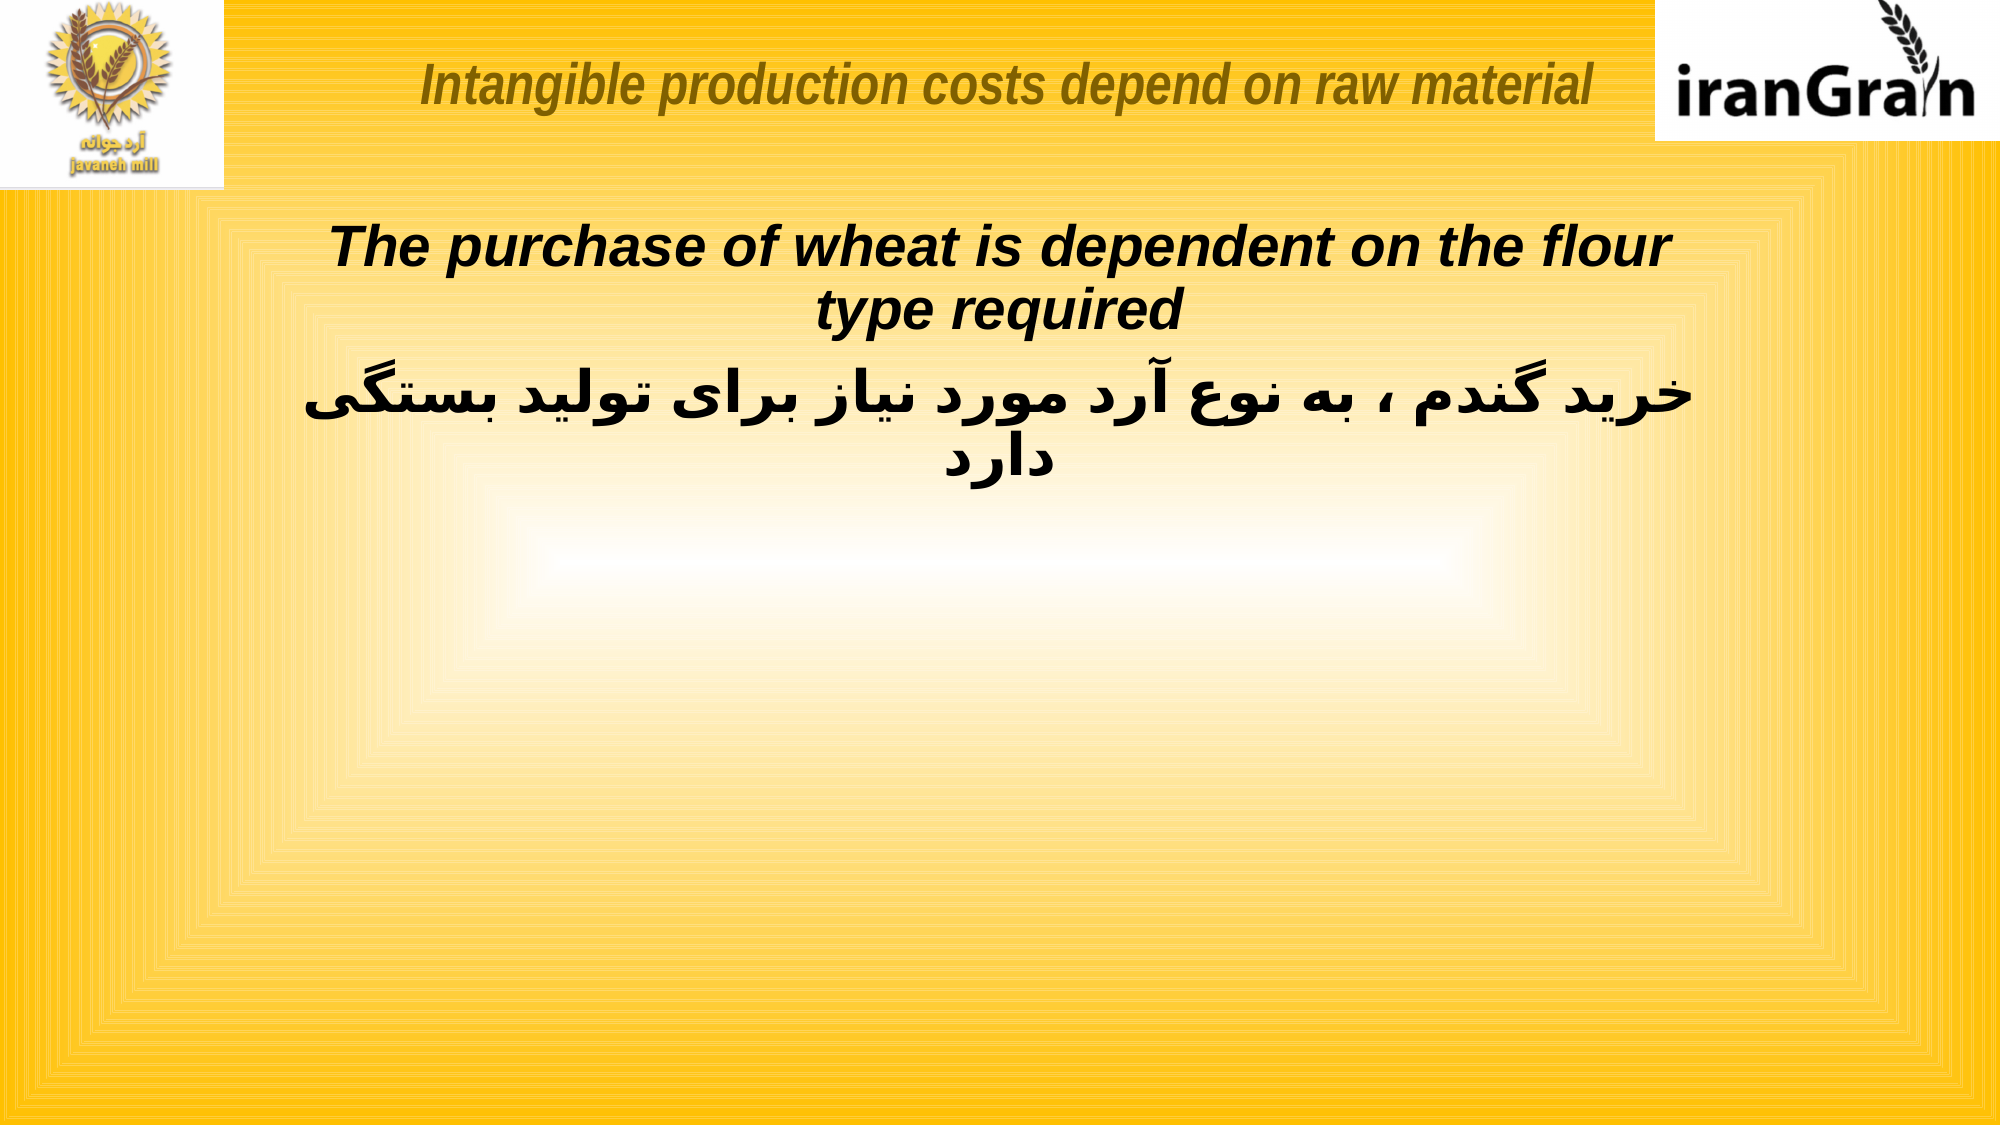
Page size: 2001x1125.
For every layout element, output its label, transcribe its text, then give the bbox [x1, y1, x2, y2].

title Intangible production costs depend on raw material [249, 0, 1655, 125]
picture [1655, 0, 2000, 141]
picture [0, 0, 224, 191]
subtitle The purchase of wheat is dependent on the flour type required خرید گندم ، به نوع آرد مورد نیاز برای تولید بستگی دارد [249, 208, 1750, 1072]
